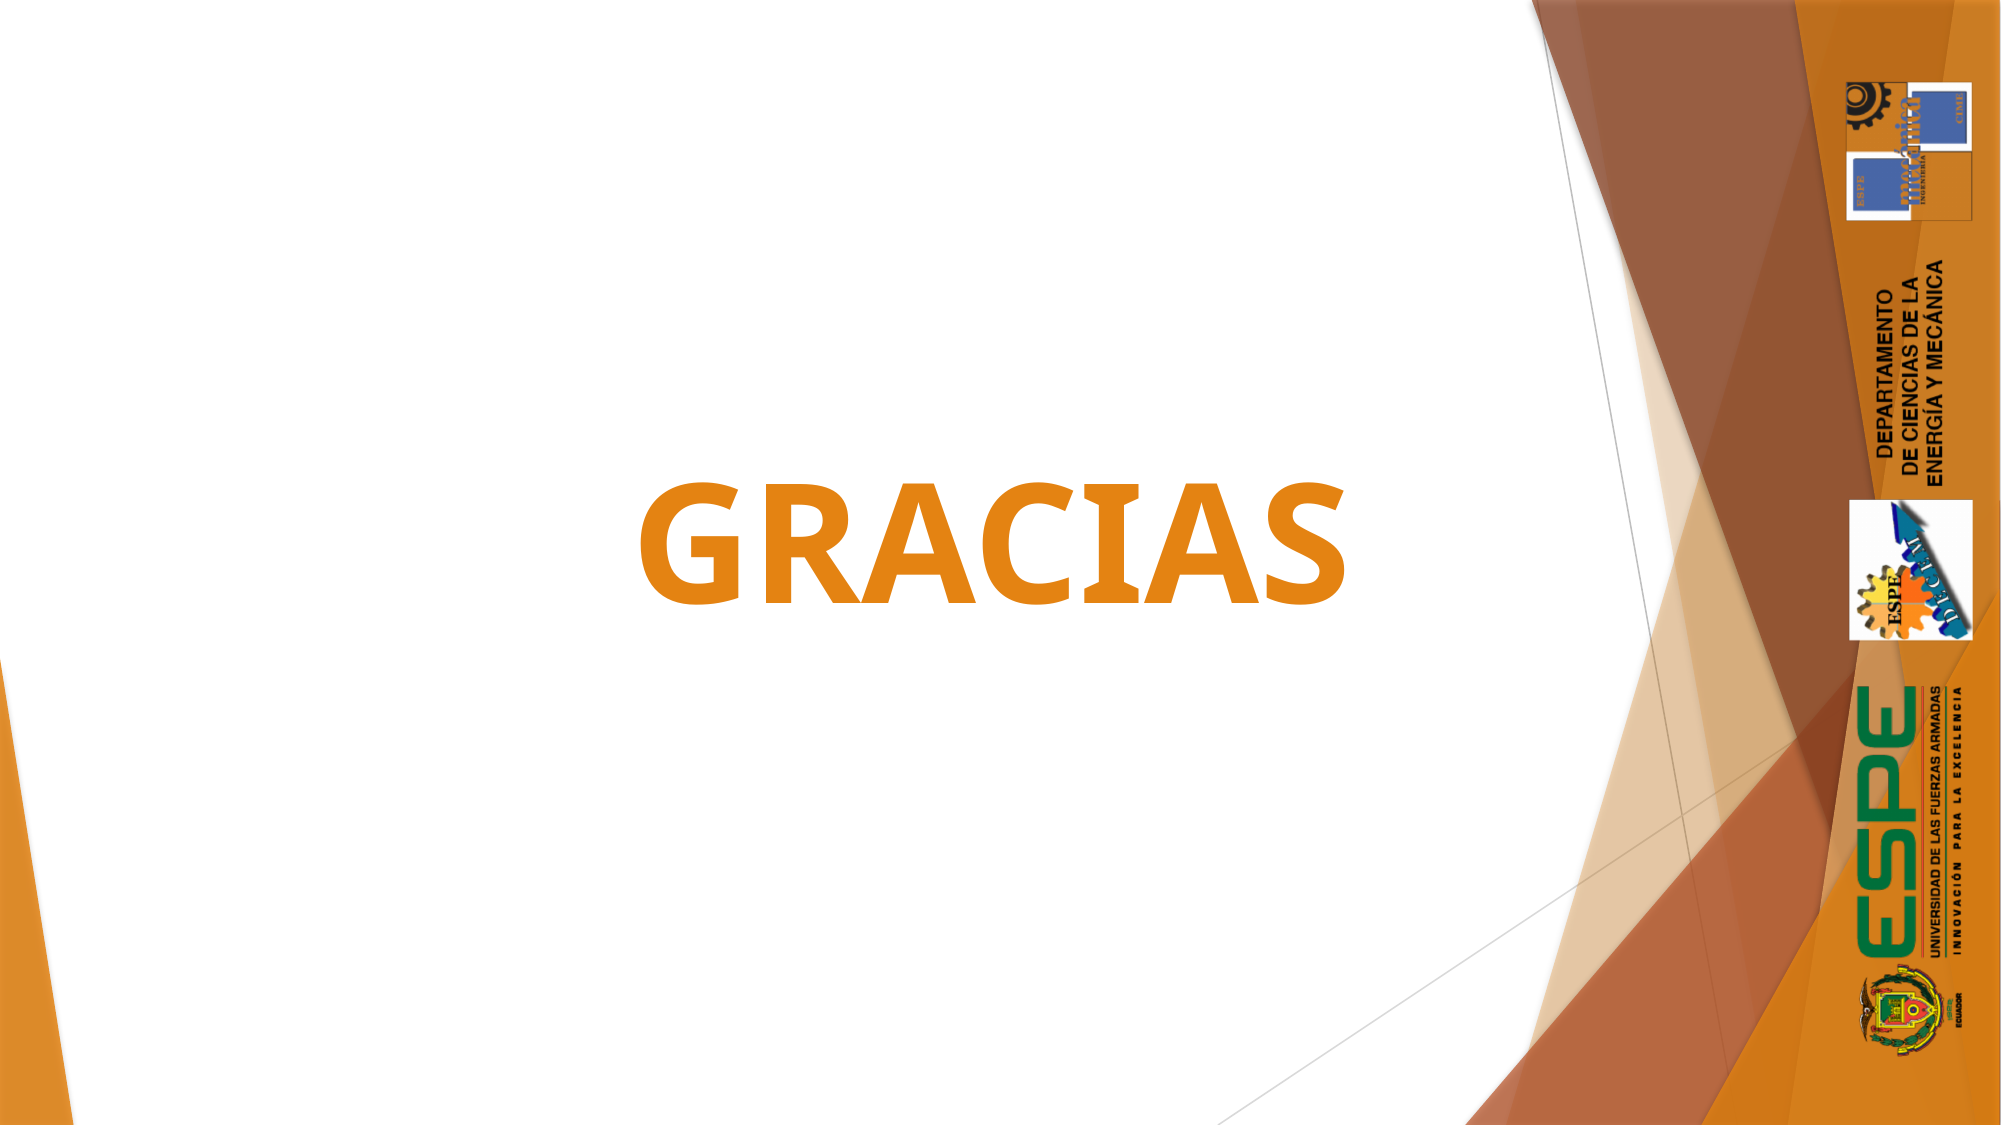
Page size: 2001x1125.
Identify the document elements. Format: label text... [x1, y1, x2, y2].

title GRACIAS [220, 429, 1763, 659]
picture [1412, 75, 2000, 1063]
